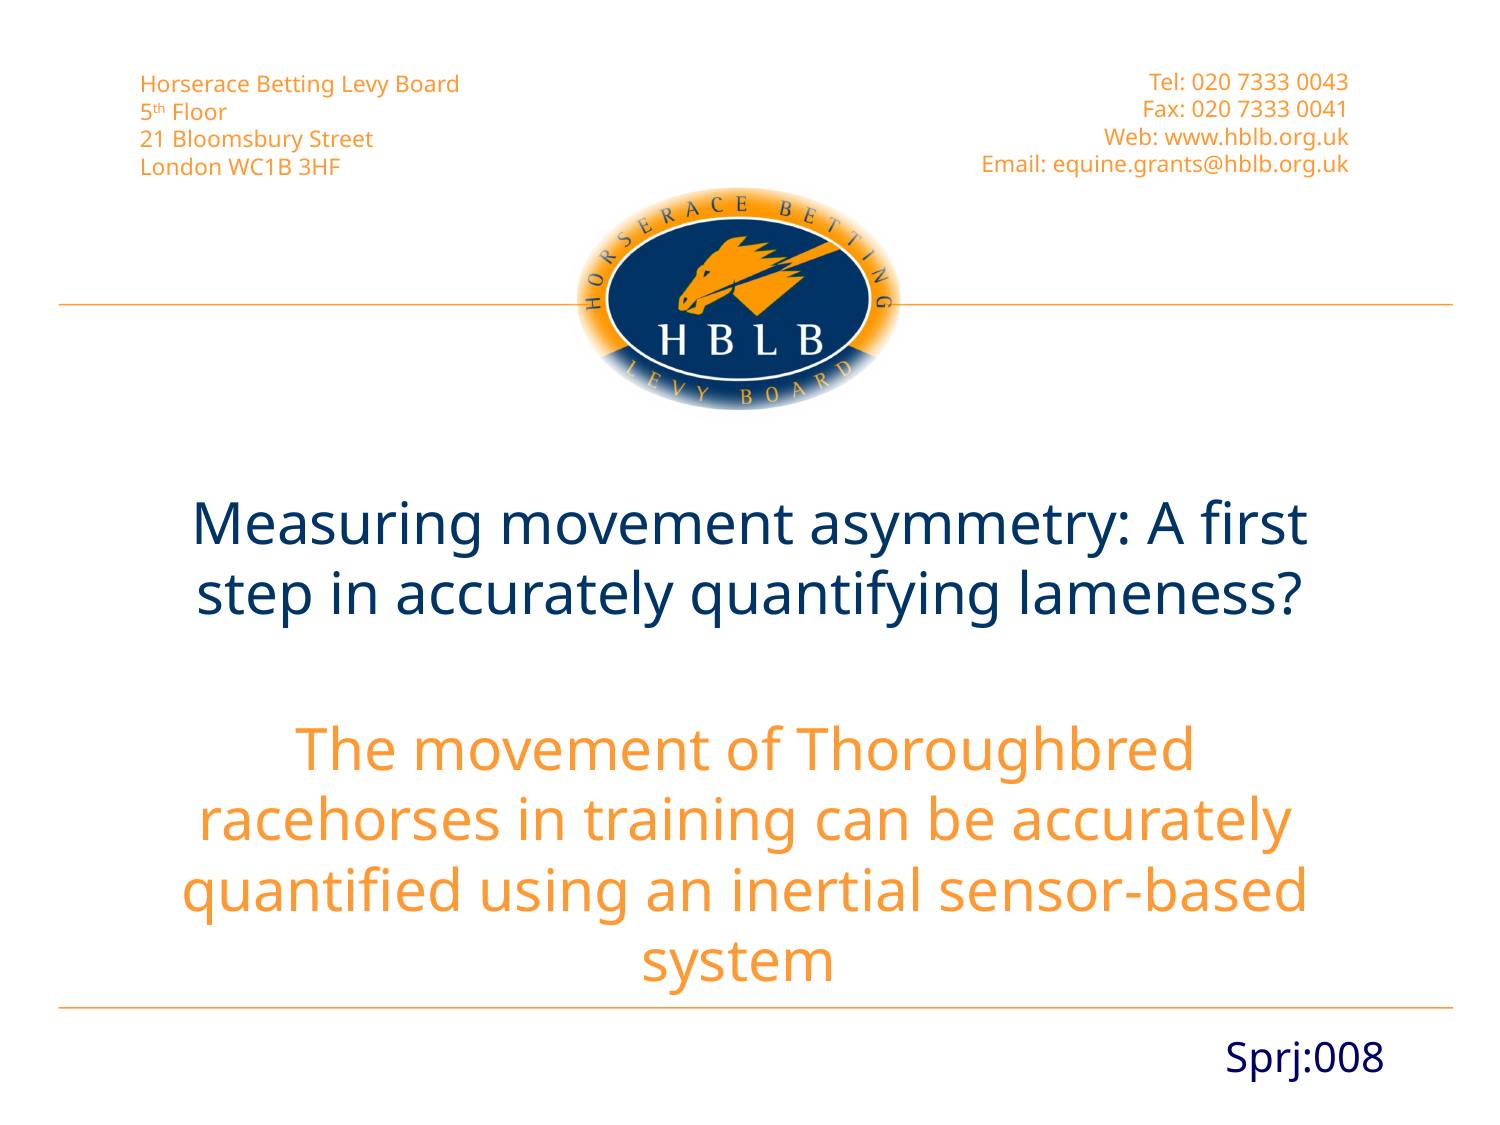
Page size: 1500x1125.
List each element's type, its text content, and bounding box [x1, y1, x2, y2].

subtitle The movement of Thoroughbred racehorses in training can be accurately quantified using an inertial sensor-based system [135, 704, 1358, 1004]
picture [594, 203, 883, 395]
text_box Sprj:008 [1210, 1023, 1447, 1088]
title Measuring movement asymmetry: A first step in accurately quantifying lameness? [112, 425, 1388, 688]
